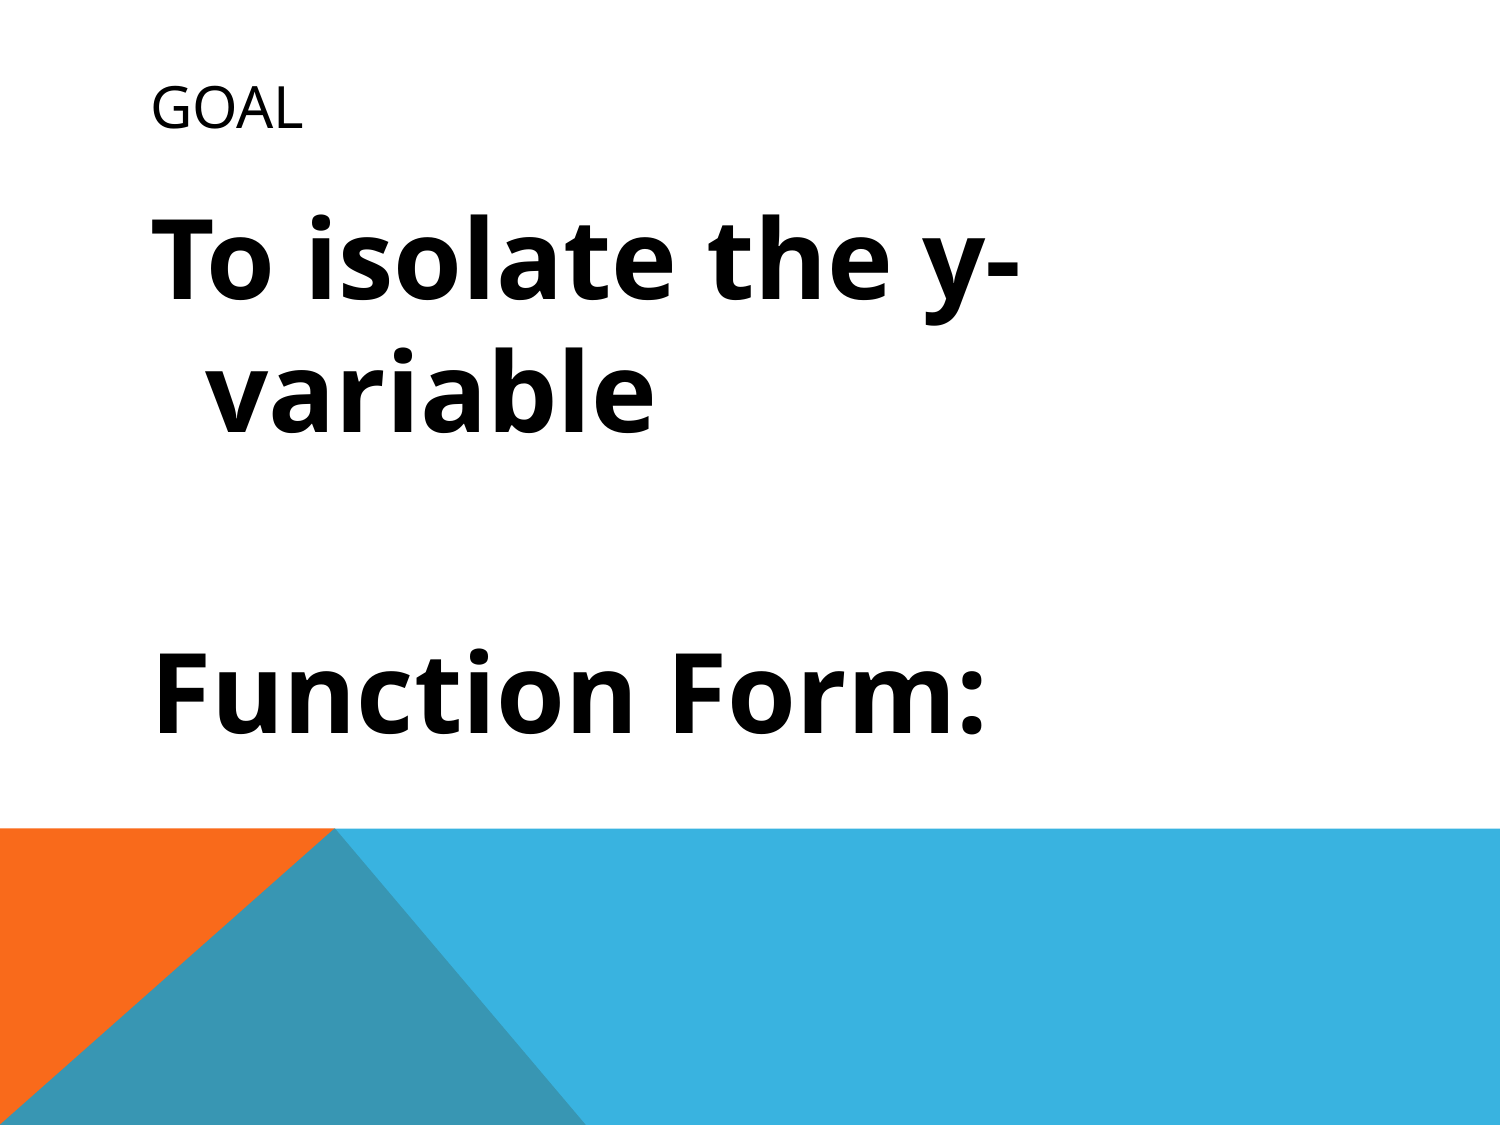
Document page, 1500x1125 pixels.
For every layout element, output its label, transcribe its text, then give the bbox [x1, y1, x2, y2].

title Goal [135, 60, 1369, 150]
